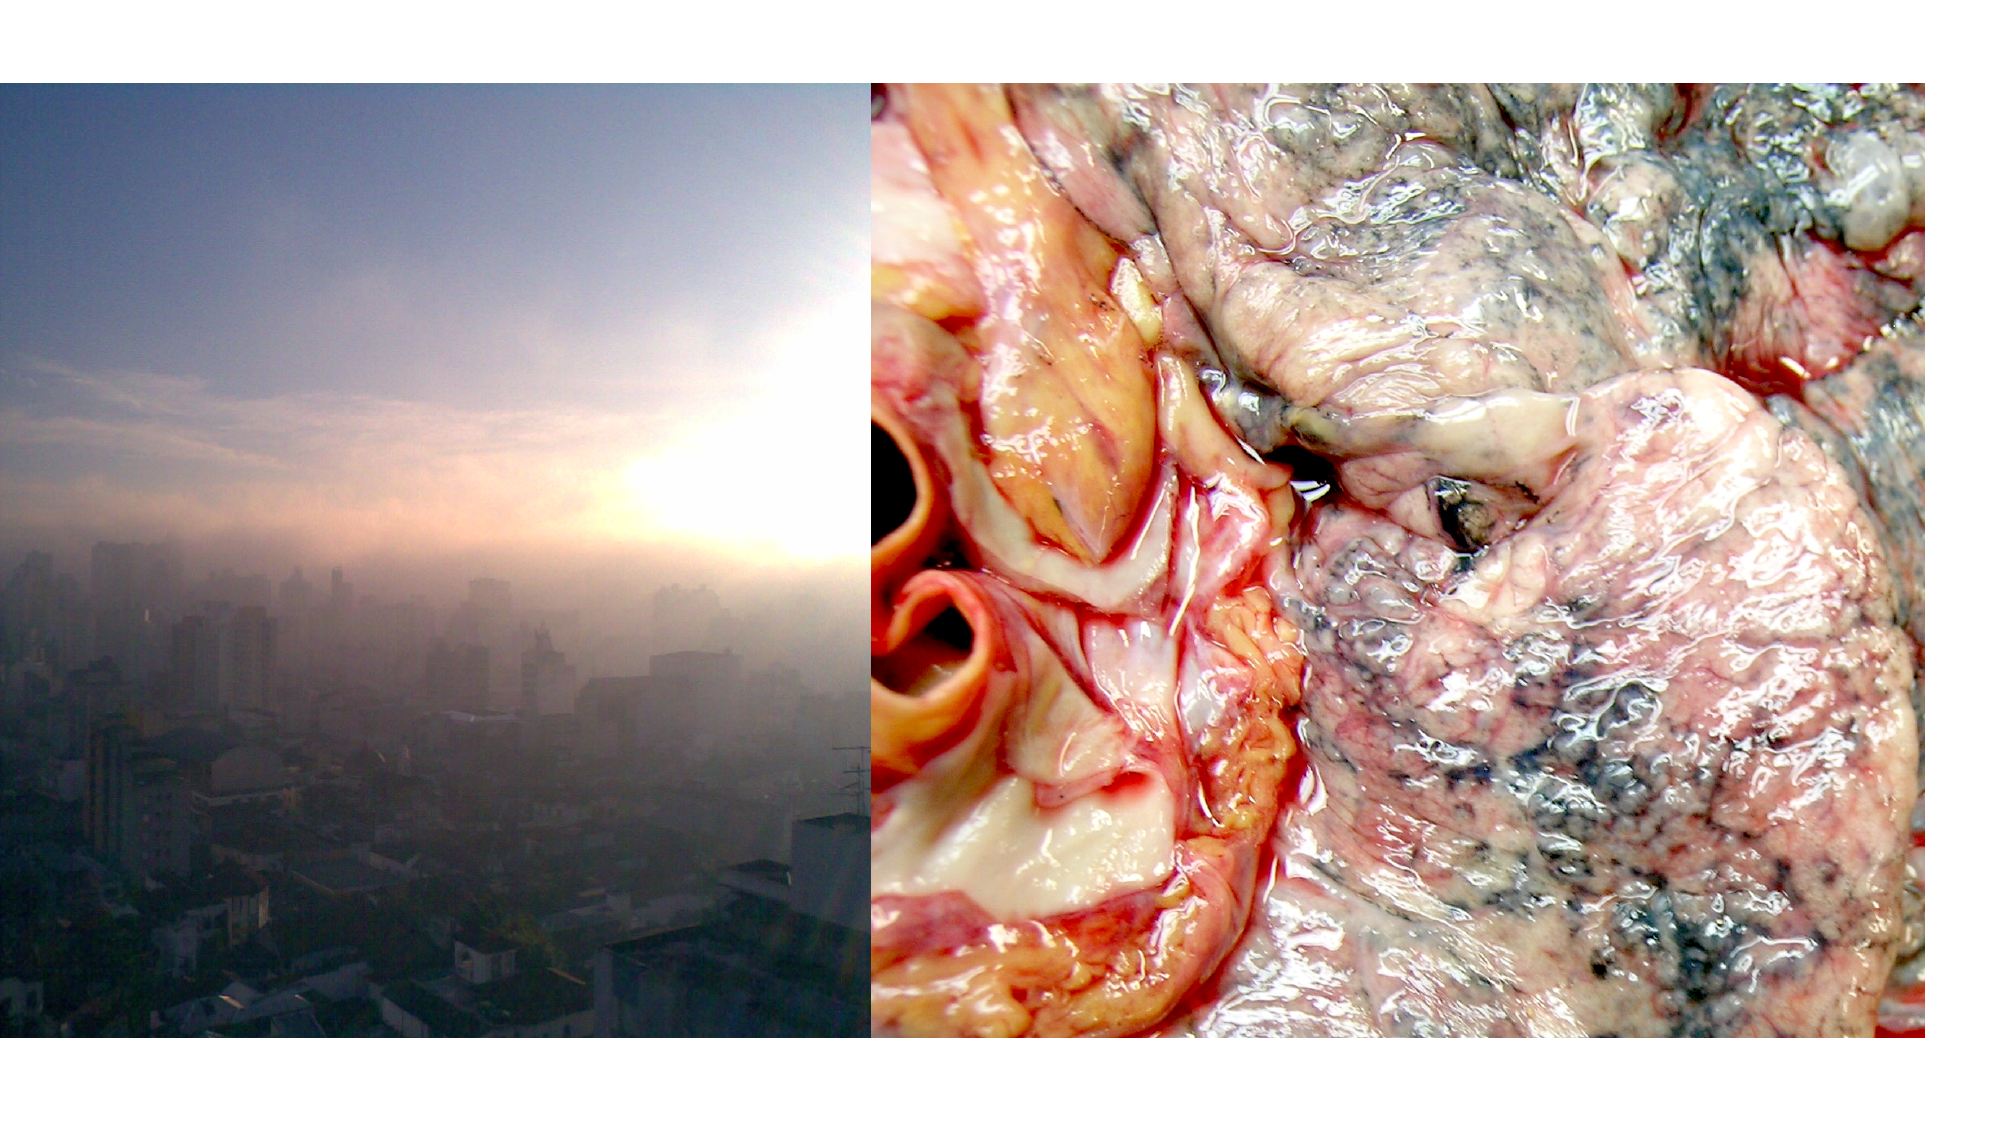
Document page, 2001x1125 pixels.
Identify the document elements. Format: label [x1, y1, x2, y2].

picture [0, 83, 871, 1038]
text_box [871, 83, 1925, 1038]
